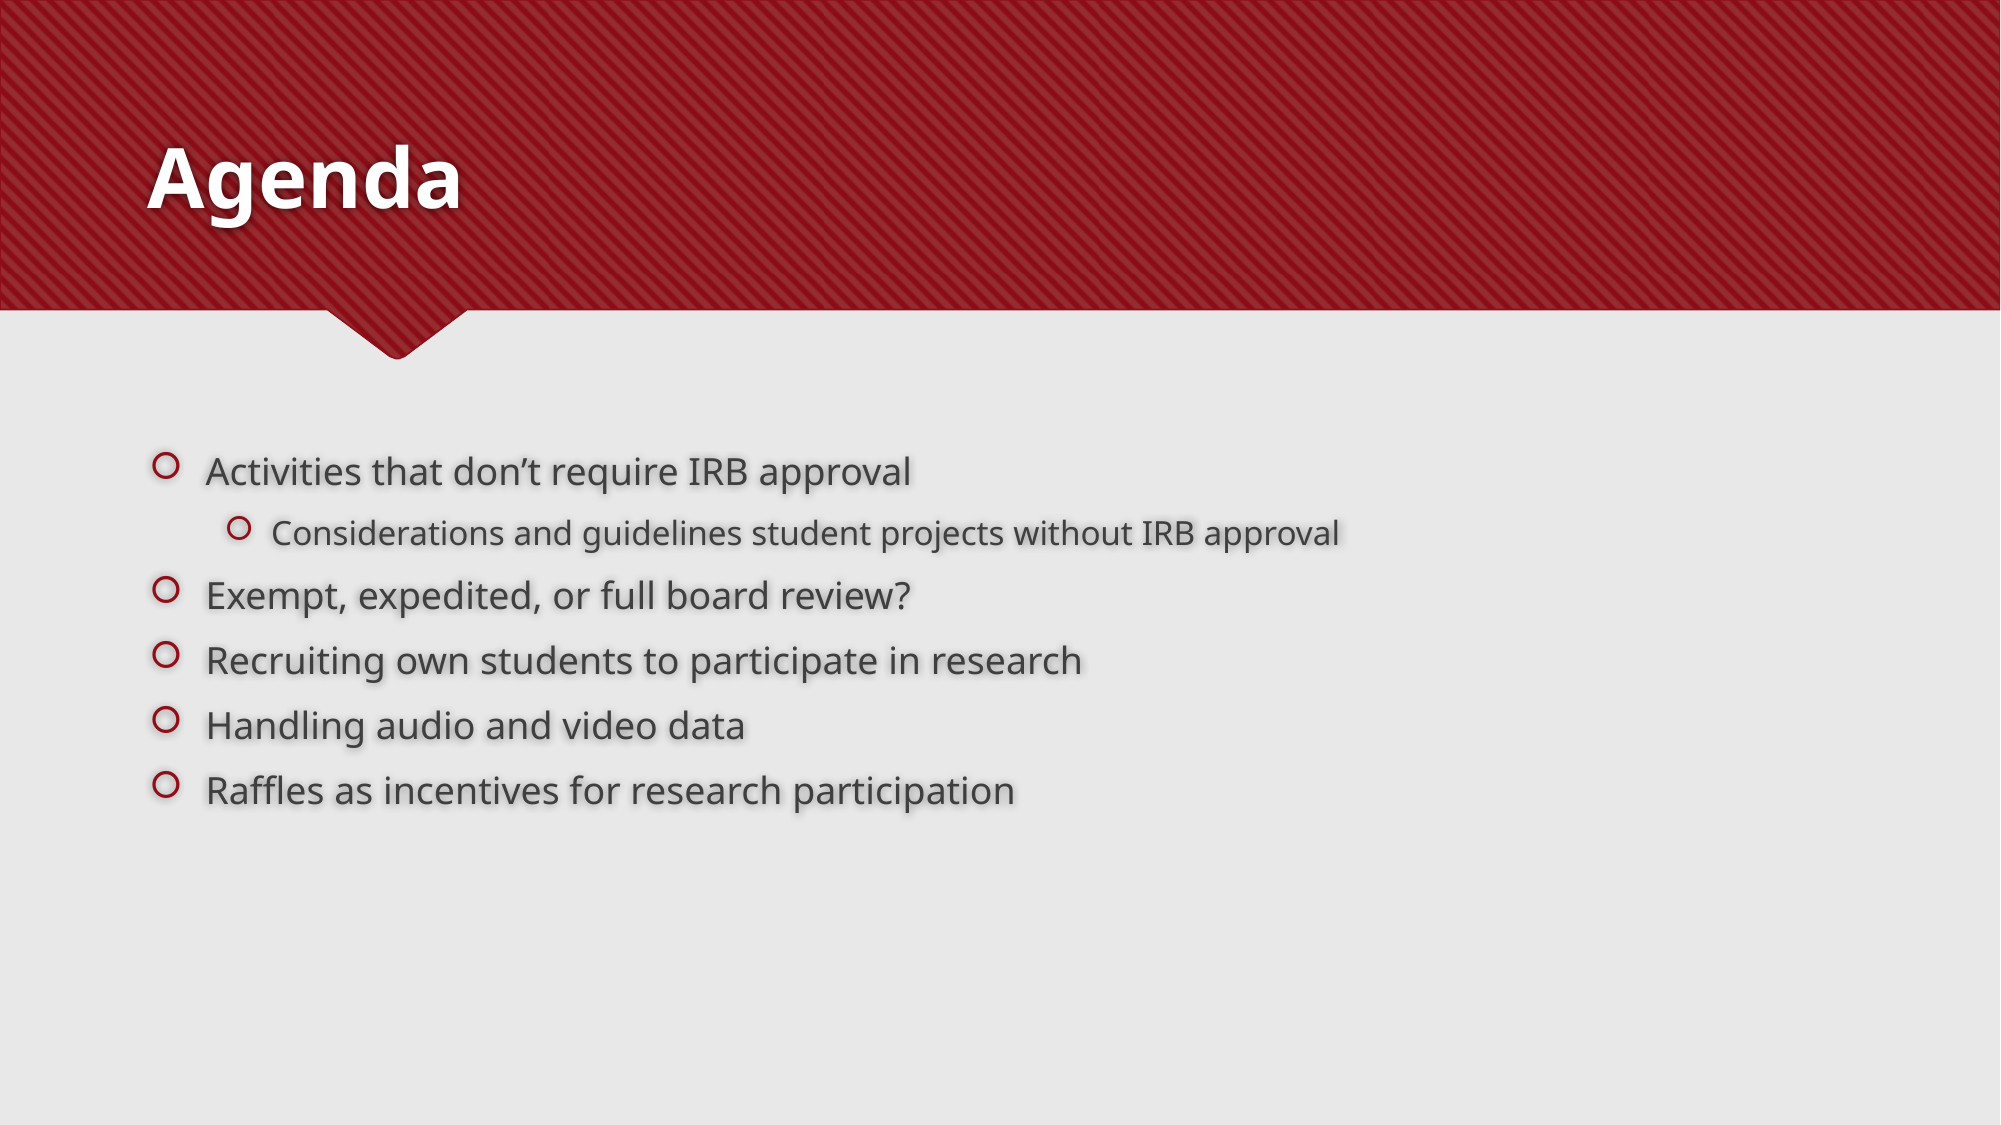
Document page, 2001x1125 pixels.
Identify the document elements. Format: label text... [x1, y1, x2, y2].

list Activities that don’t require IRB approval Considerations and guidelines student projects without IRB approval Exempt, expedited, or full board review? Recruiting own students to participate in research Handling audio and video data Raffles as incentives for research participation [134, 364, 1866, 962]
title Agenda [132, 73, 1868, 233]
